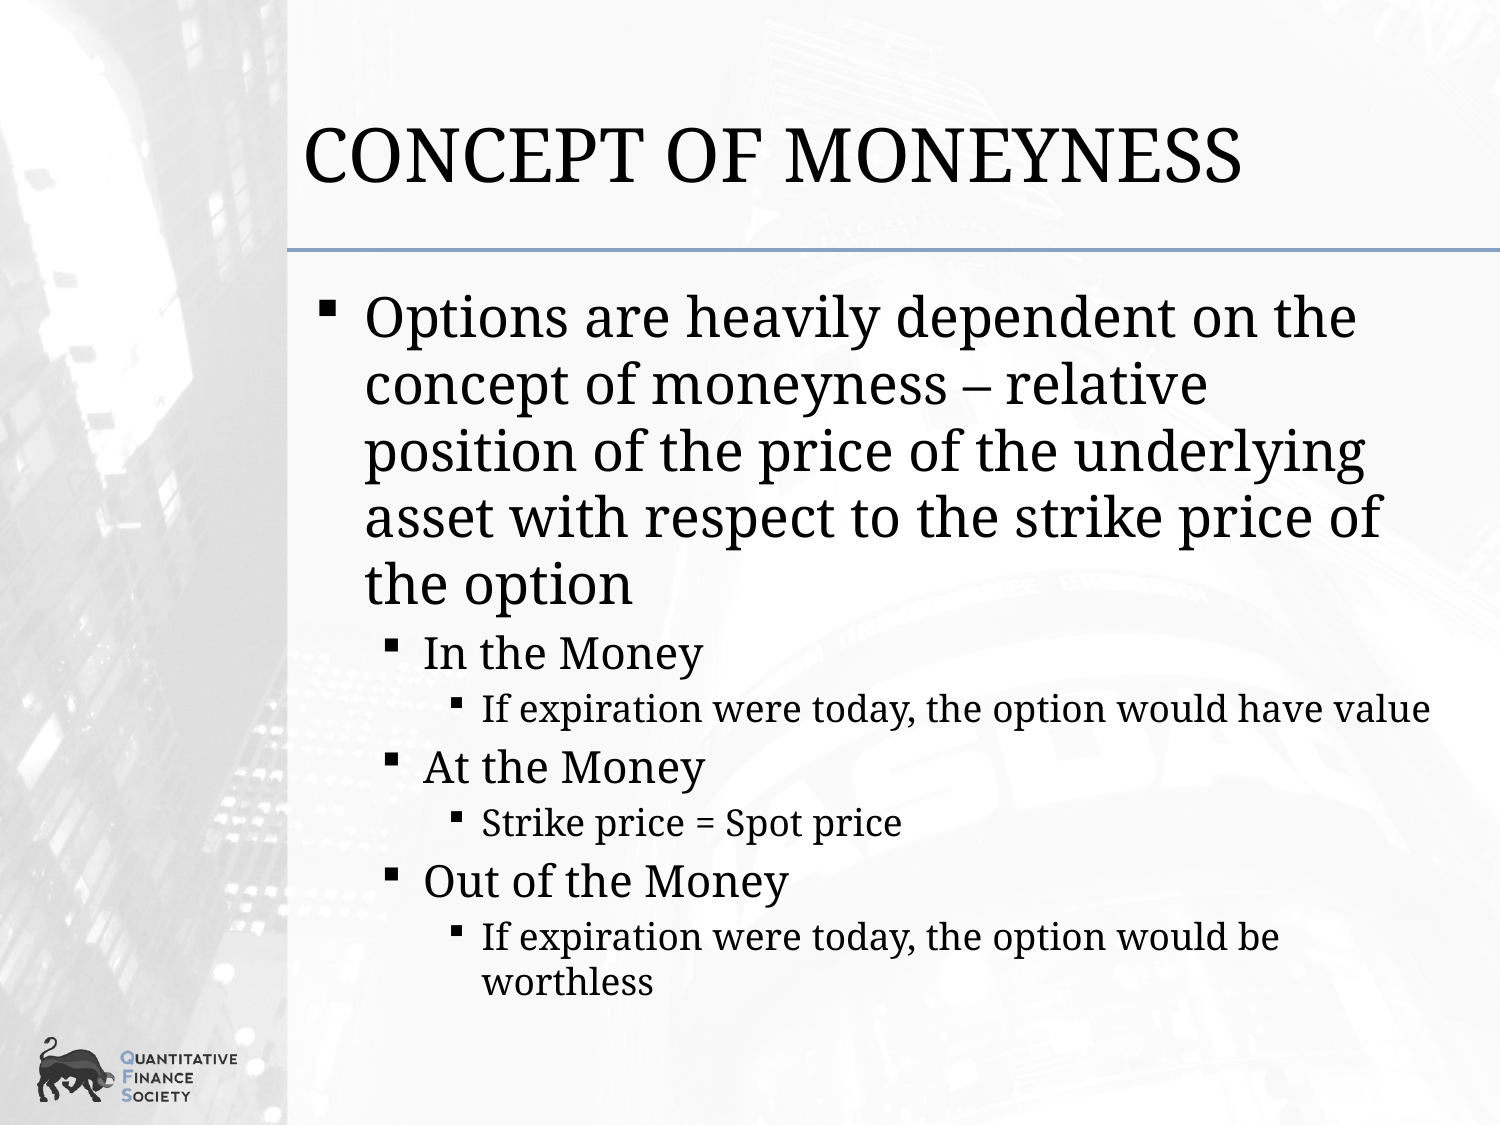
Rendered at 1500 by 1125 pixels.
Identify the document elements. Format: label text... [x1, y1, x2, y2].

picture [37, 1037, 237, 1102]
title Concept of Moneyness [287, 87, 1363, 218]
text_box Options are heavily dependent on the concept of moneyness – relative position of the price of the underlying asset with respect to the strike price of the option In the Money If expiration were today, the option would have value At the Money Strike price = Spot price Out of the Money If expiration were today, the option would be worthless [300, 275, 1450, 1050]
